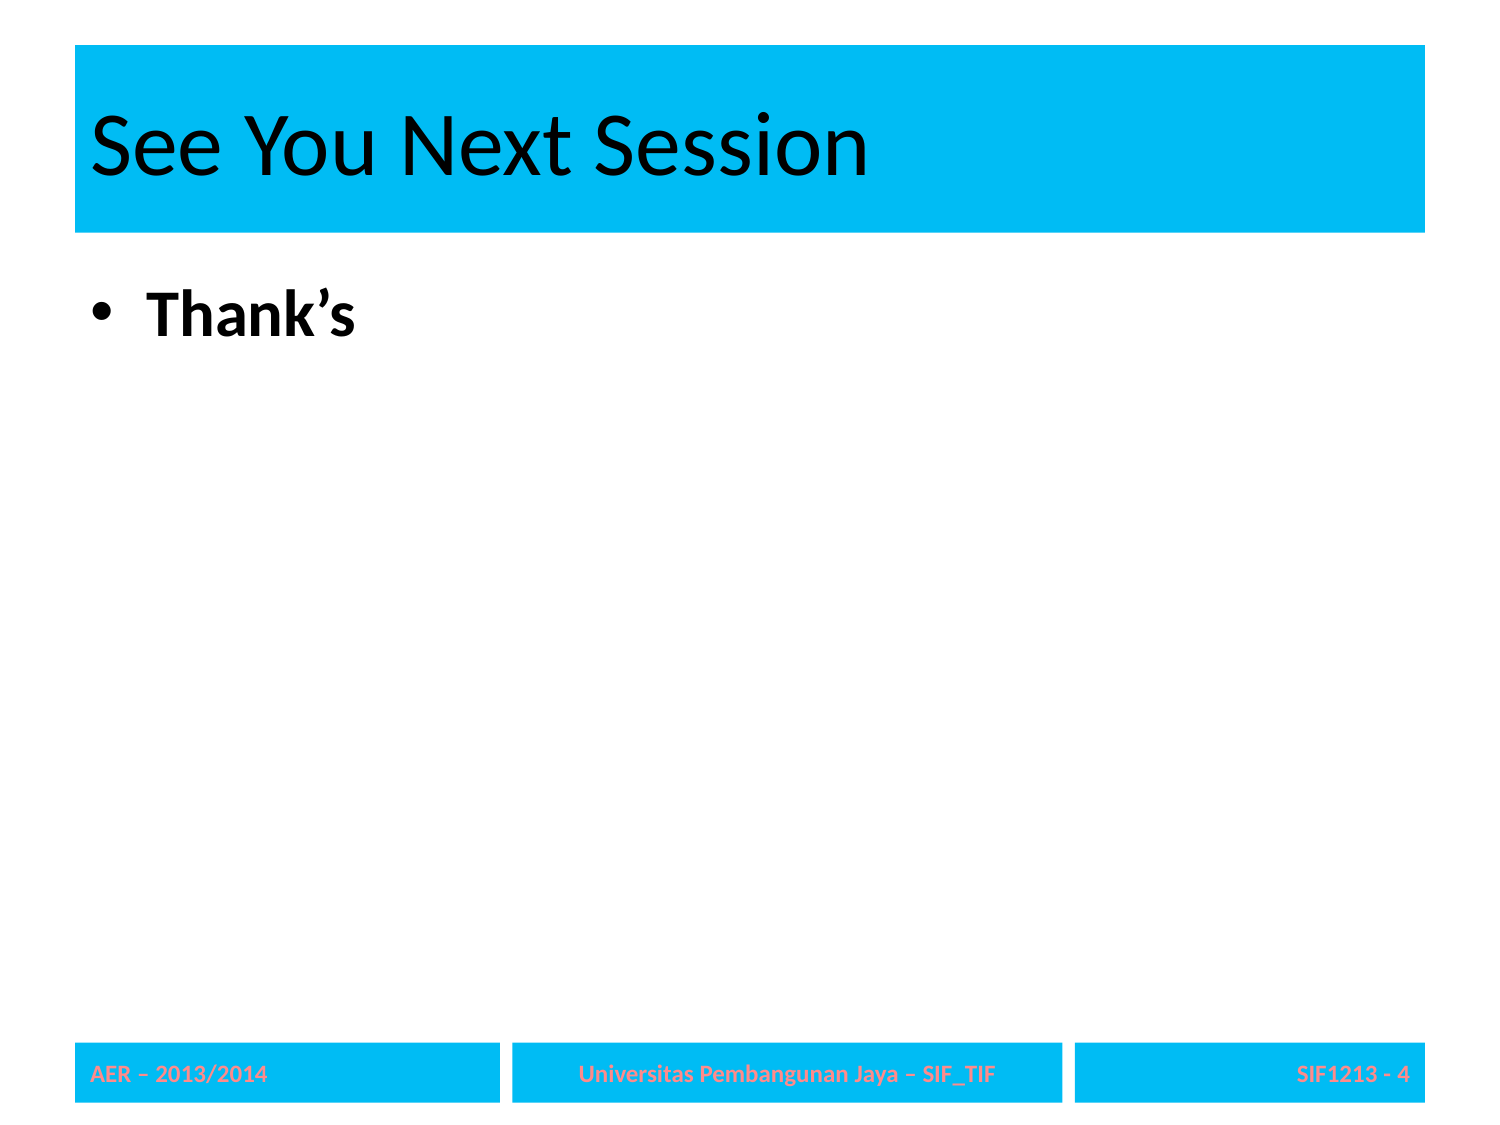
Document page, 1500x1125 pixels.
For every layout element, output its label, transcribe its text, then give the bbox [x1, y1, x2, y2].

slide_number AER – 2013/2014 [75, 1042, 500, 1103]
slide_number SIF1213 - 4 [1074, 1042, 1425, 1103]
list Thank’s [75, 262, 1425, 1005]
footer Universitas Pembangunan Jaya – SIF_TIF [512, 1042, 1063, 1103]
title See You Next Session [75, 45, 1425, 233]
